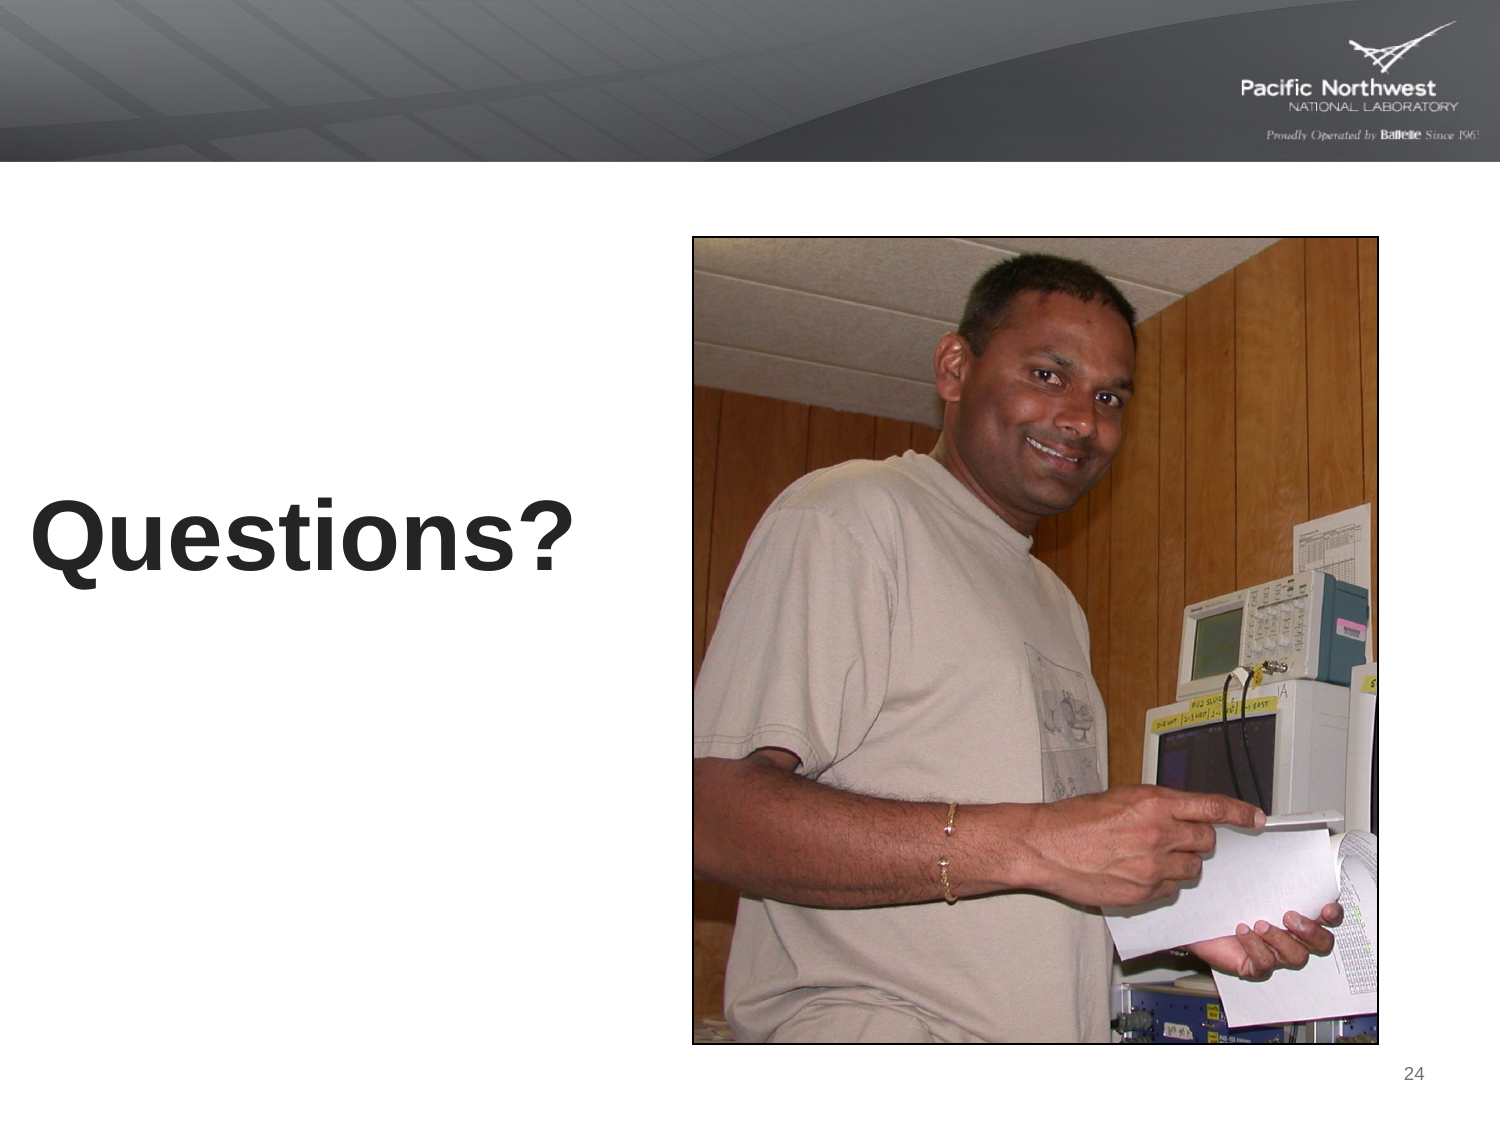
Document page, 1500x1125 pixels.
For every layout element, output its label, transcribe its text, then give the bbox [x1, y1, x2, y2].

text_box Questions? [14, 481, 604, 588]
slide_number 24 [1074, 1042, 1425, 1103]
picture [0, 0, 1500, 161]
picture [693, 237, 1378, 1044]
